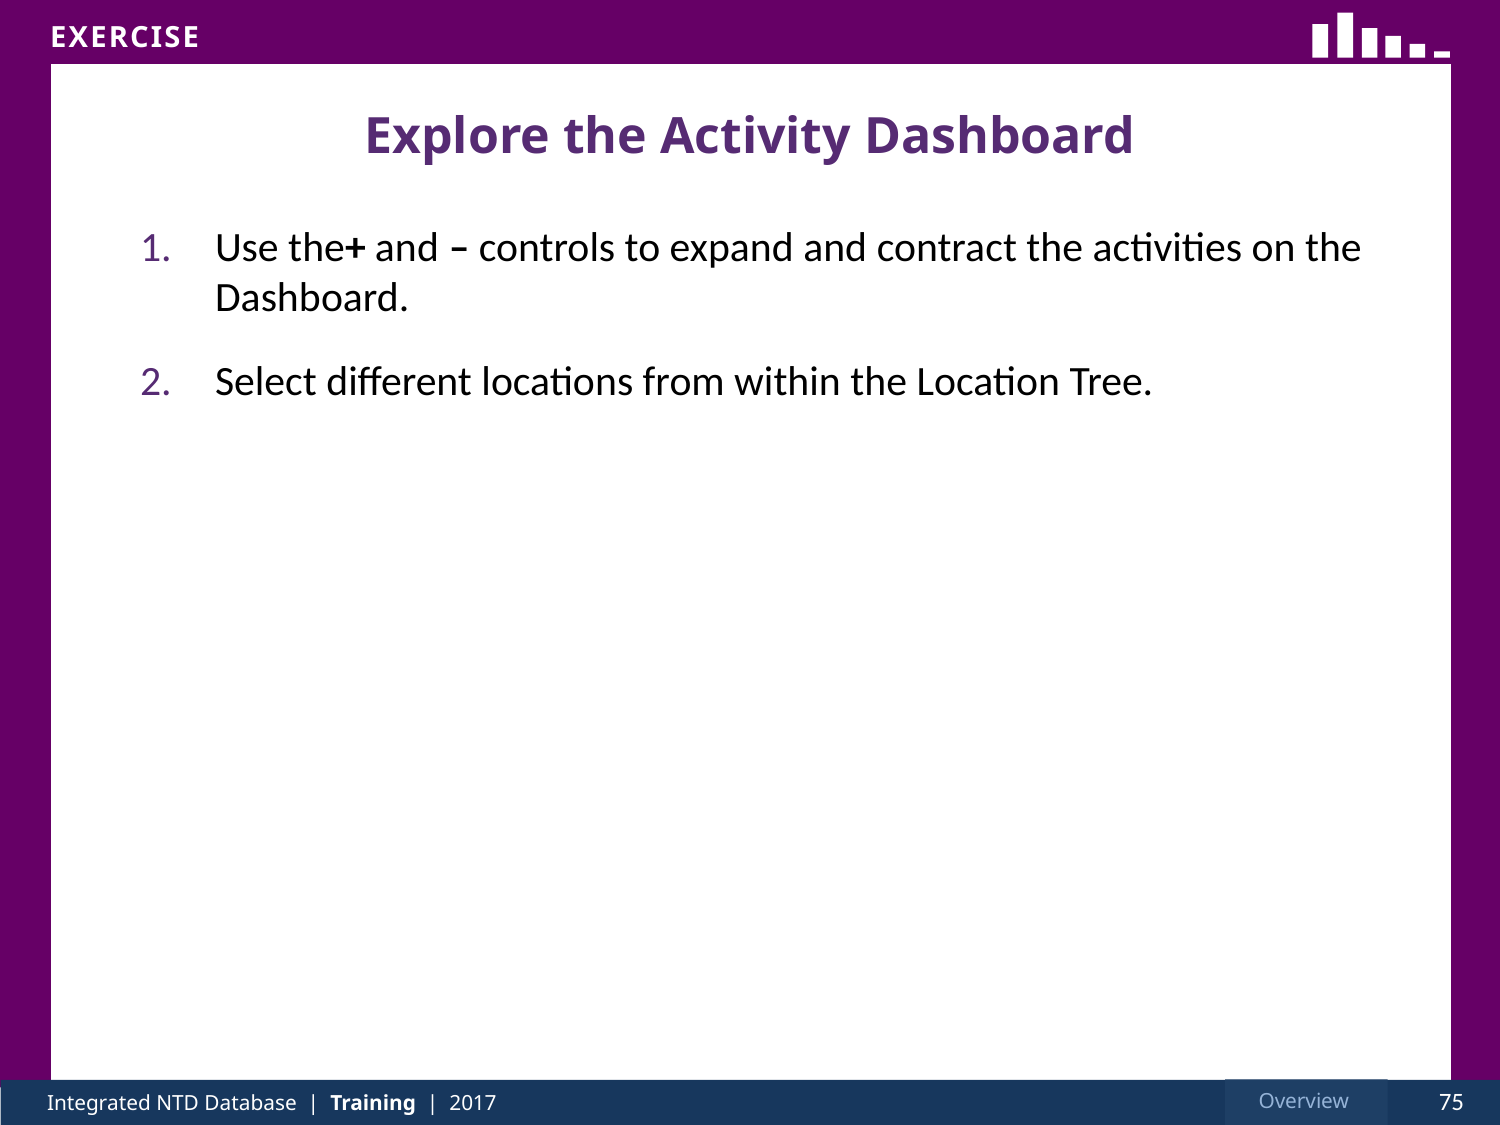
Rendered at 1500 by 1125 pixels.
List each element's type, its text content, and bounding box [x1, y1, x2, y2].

list Use the+ and – controls to expand and contract the activities on the Dashboard. Select different locations from within the Location Tree. [125, 212, 1388, 1025]
title Explore the Activity Dashboard [50, 75, 1450, 193]
